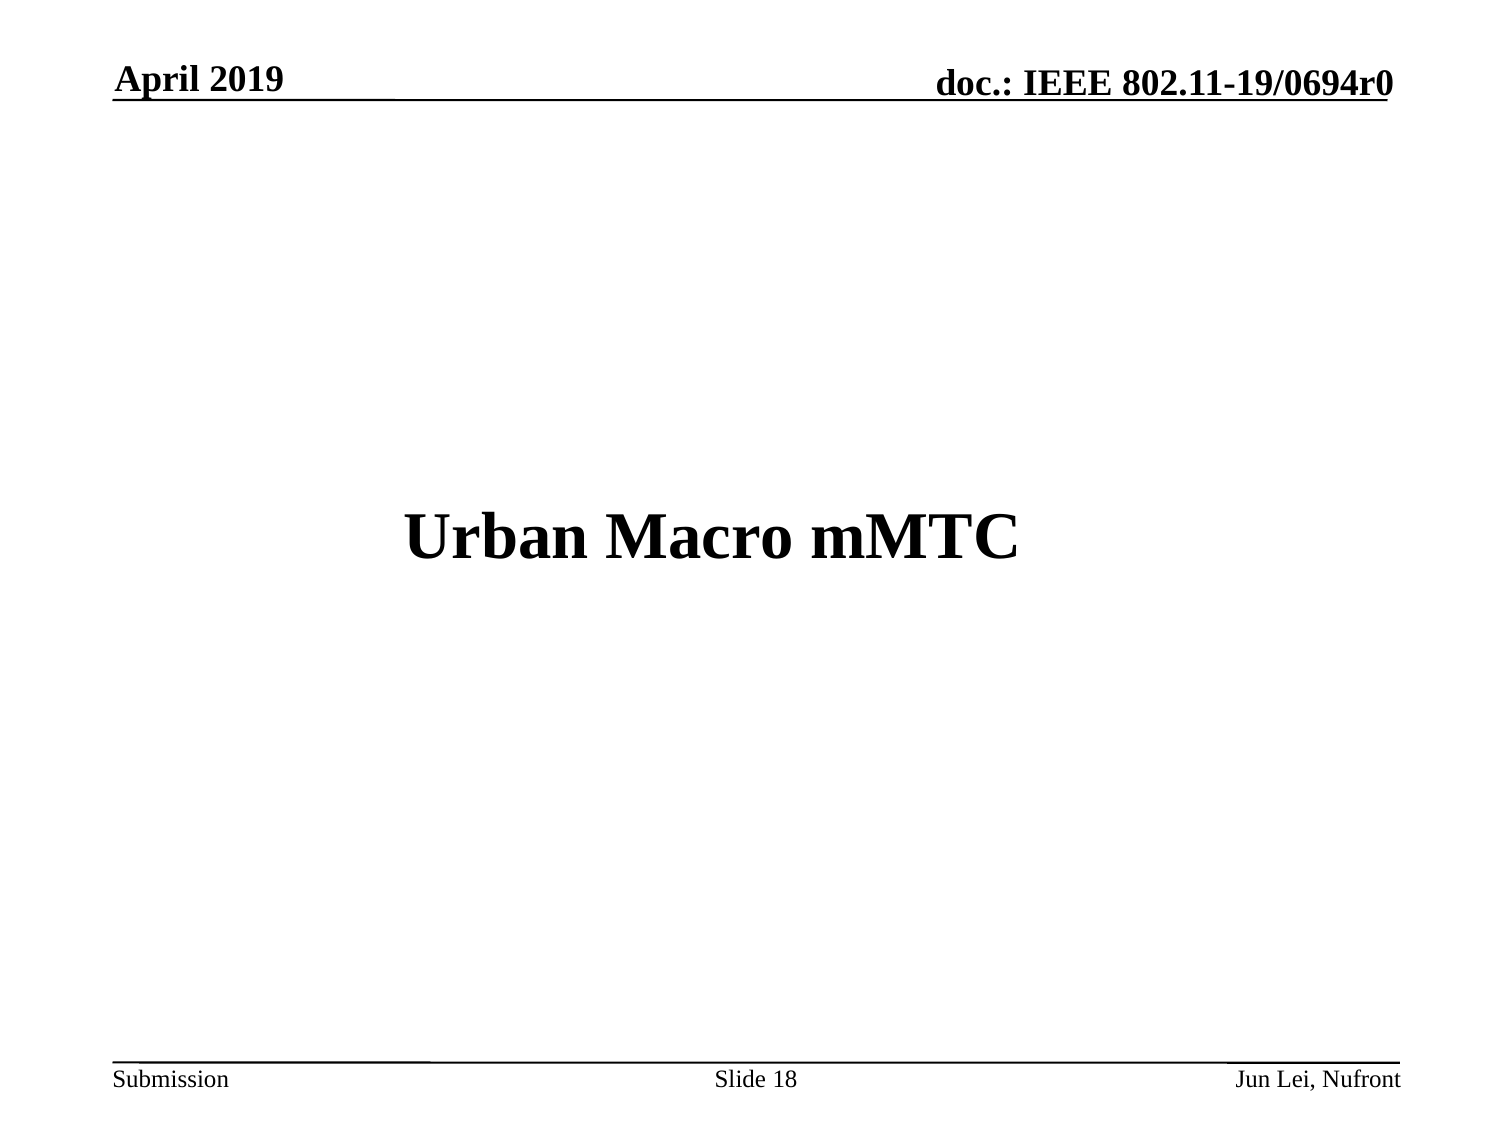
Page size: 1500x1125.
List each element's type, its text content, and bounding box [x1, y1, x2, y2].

title Urban Macro mMTC [75, 444, 1351, 620]
footer Jun Lei, Nufront [878, 1061, 1402, 1093]
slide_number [114, 54, 423, 100]
slide_number Slide 18 [712, 1061, 800, 1123]
